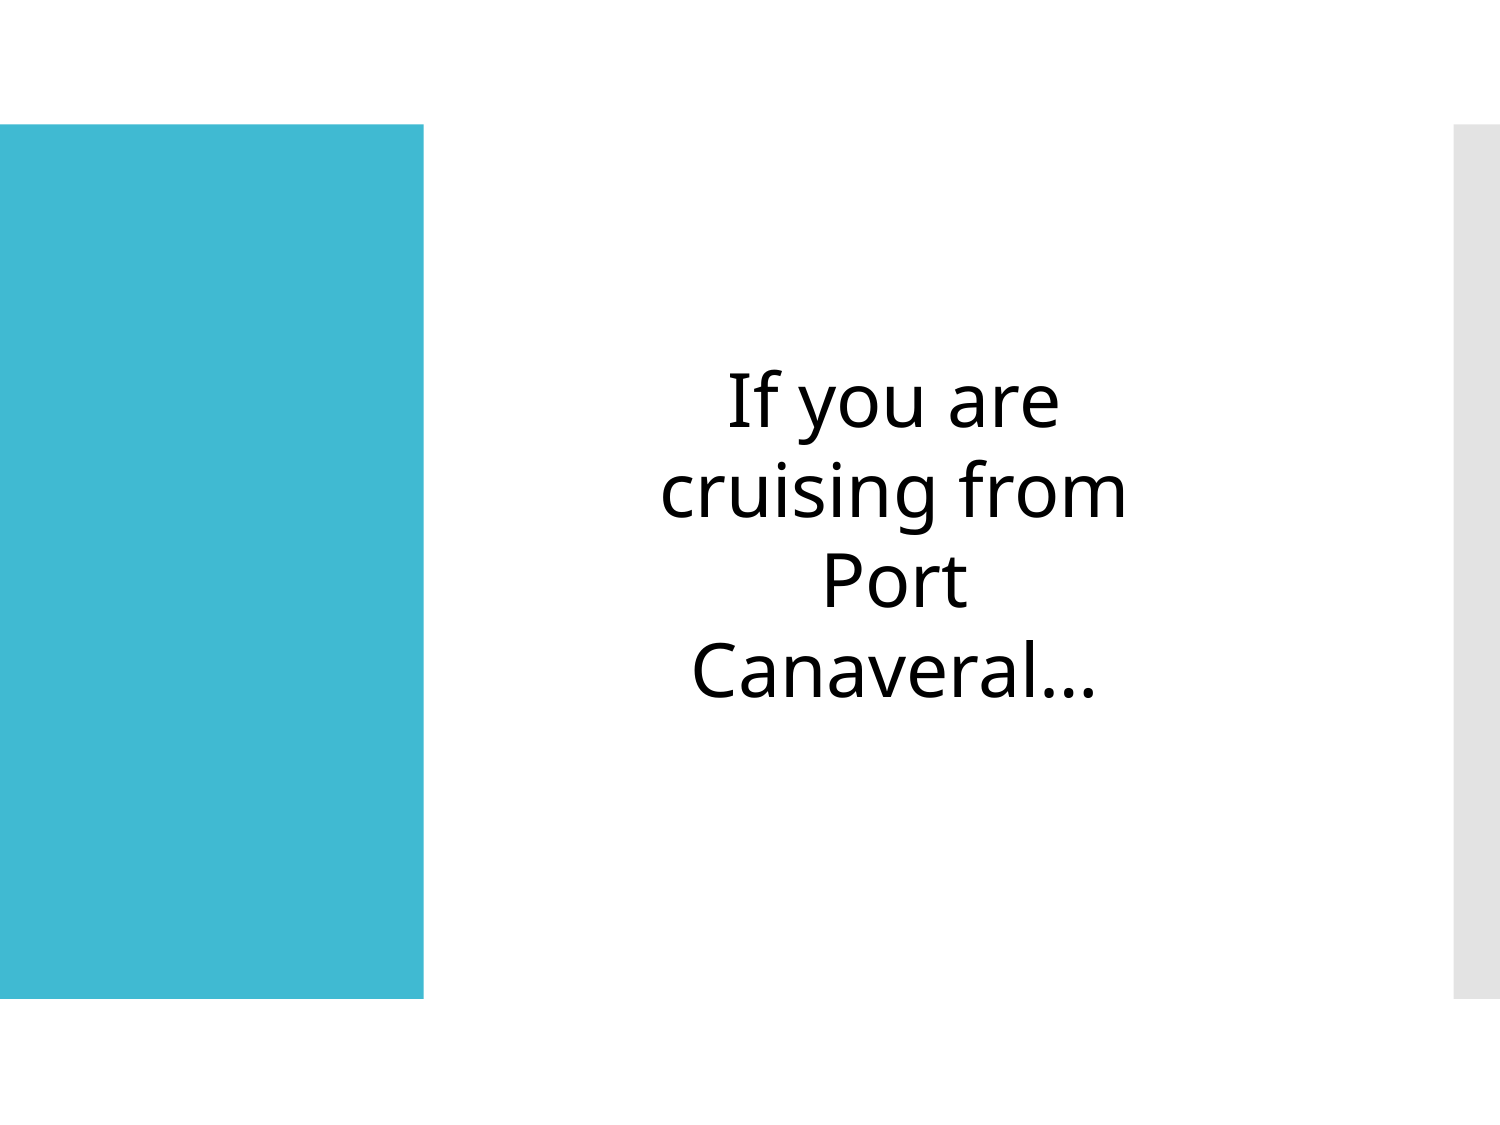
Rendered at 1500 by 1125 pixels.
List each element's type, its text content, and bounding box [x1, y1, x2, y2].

text_box If you are cruising from Port Canaveral… [619, 345, 1171, 720]
